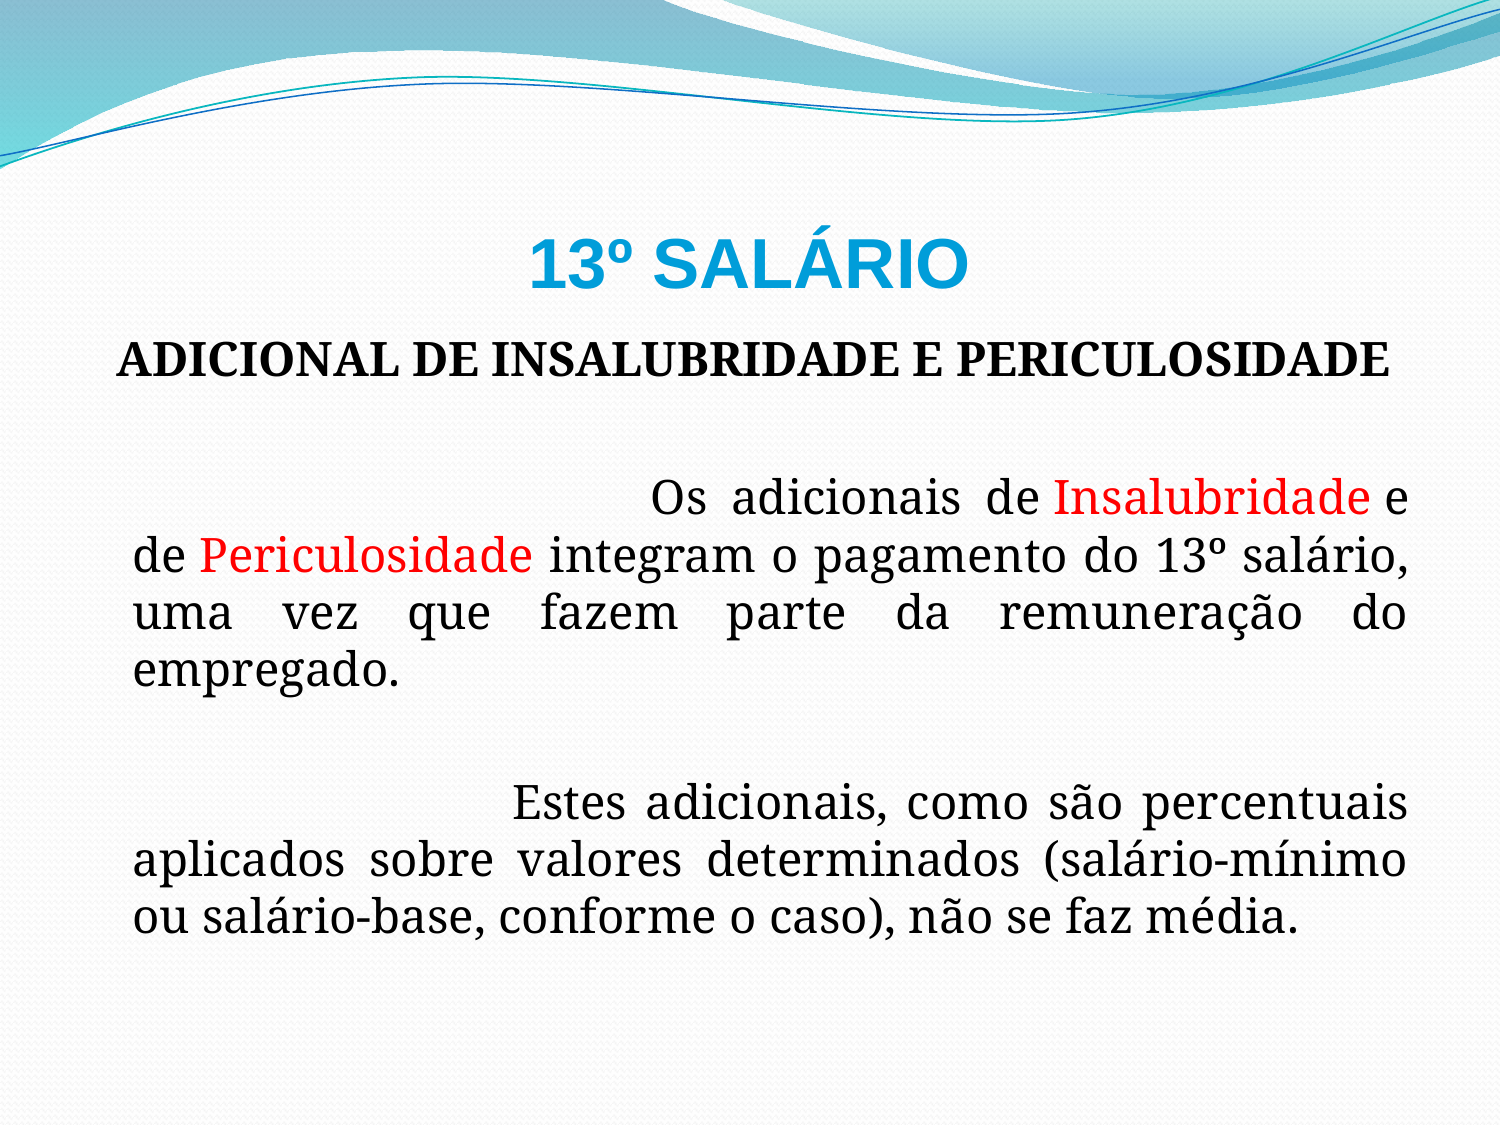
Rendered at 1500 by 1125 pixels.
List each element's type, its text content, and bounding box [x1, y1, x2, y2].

list ADICIONAL DE INSALUBRIDADE E PERICULOSIDADE Os adicionais de Insalubridade e de Periculosidade integram o pagamento do 13º salário, uma vez que fazem parte da remuneração do empregado. Estes adicionais, como são percentuais aplicados sobre valores determinados (salário-mínimo ou salário-base, conforme o caso), não se faz média. [75, 317, 1425, 1038]
title 13º SALÁRIO [75, 115, 1425, 303]
